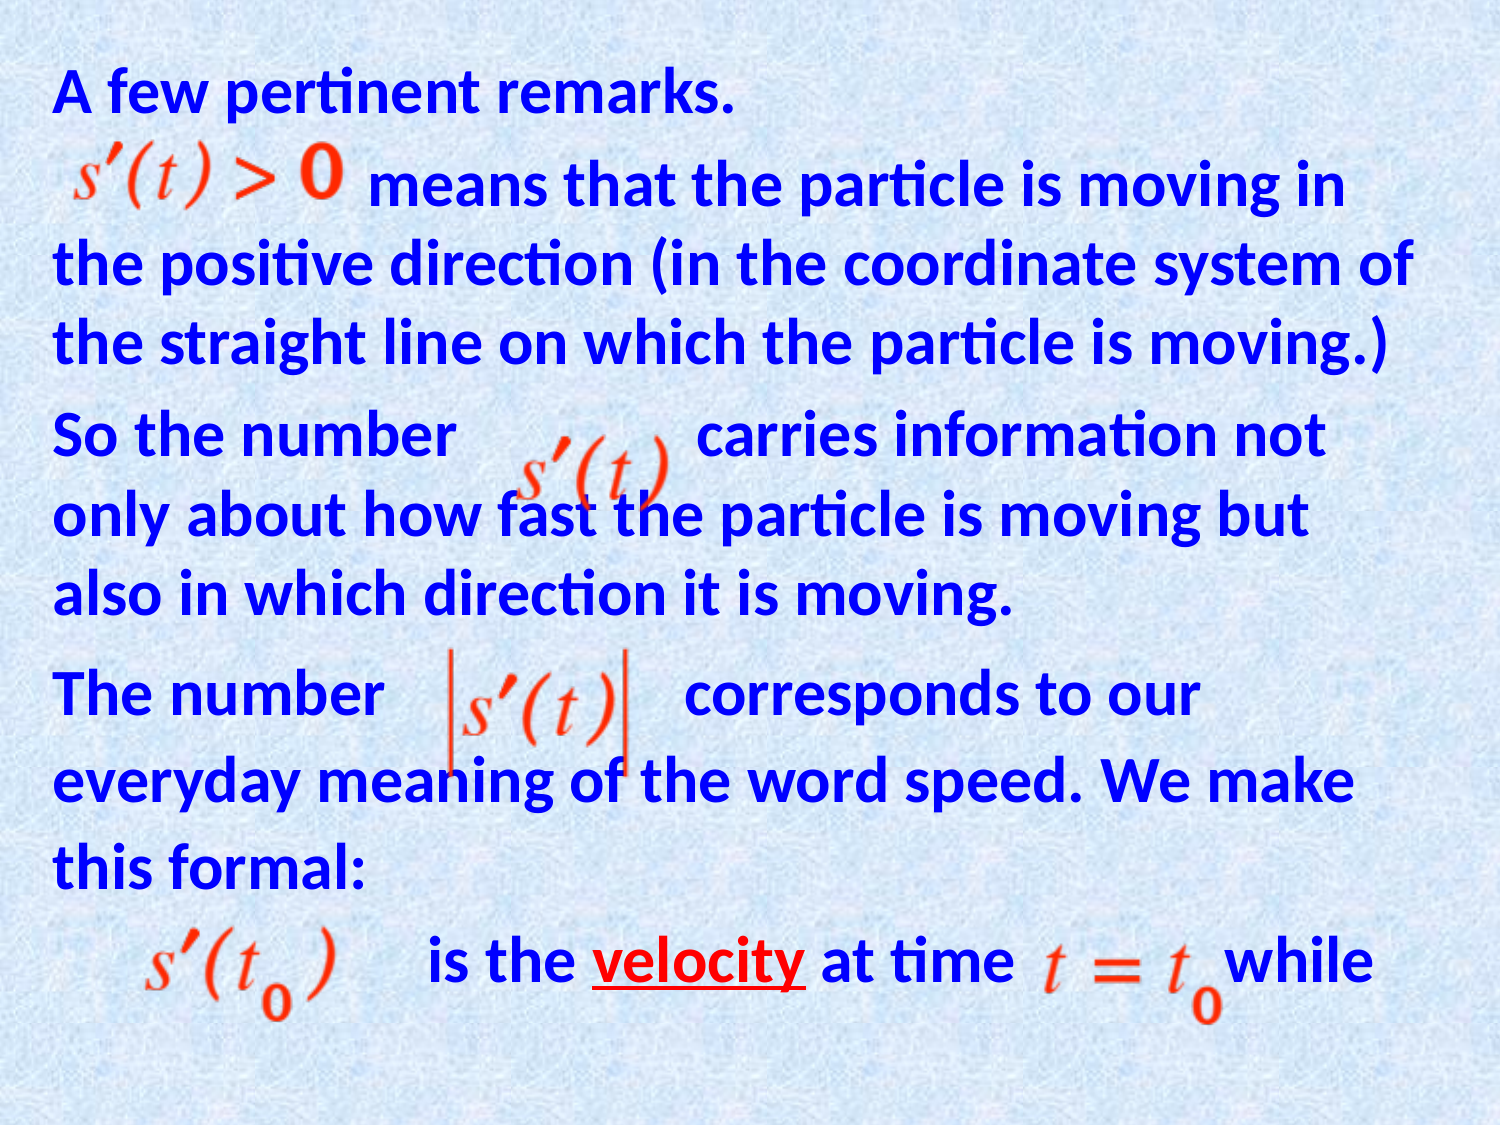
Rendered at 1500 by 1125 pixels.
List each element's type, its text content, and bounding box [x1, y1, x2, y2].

picture [0, 0, 1500, 1125]
list A few pertinent remarks. means that the particle is moving in the positive direction (in the coordinate system of the straight line on which the particle is moving.) So the number carries information not only about how fast the particle is moving but also in which direction it is moving. The number corresponds to our everyday meaning of the word speed. We make this formal: is the velocity at time while [37, 40, 1445, 1084]
